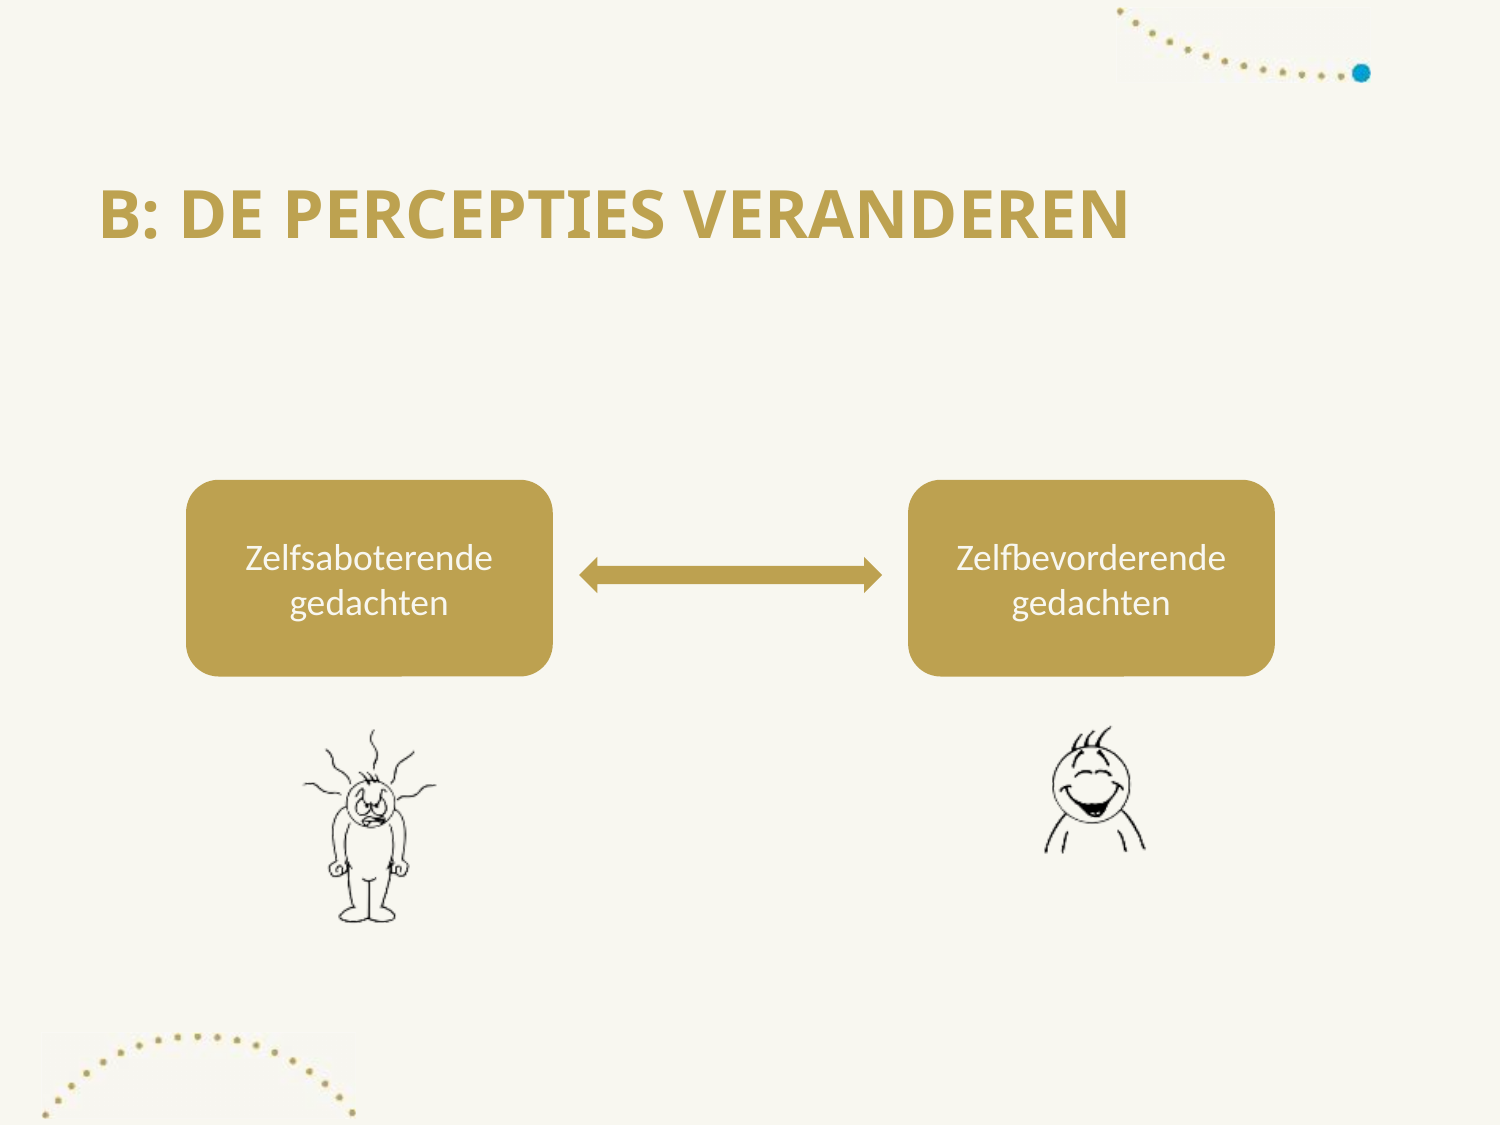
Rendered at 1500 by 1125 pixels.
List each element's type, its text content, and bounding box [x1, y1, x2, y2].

picture [1117, 8, 1370, 82]
picture [1029, 719, 1154, 860]
picture [42, 1033, 355, 1118]
picture [296, 721, 443, 929]
text_box Zelfsaboterende gedachten [186, 479, 553, 677]
text_box [579, 556, 883, 594]
text_box Zelfbevorderende gedachten [908, 479, 1275, 677]
title B: de percepties veranderen [82, 86, 1425, 260]
